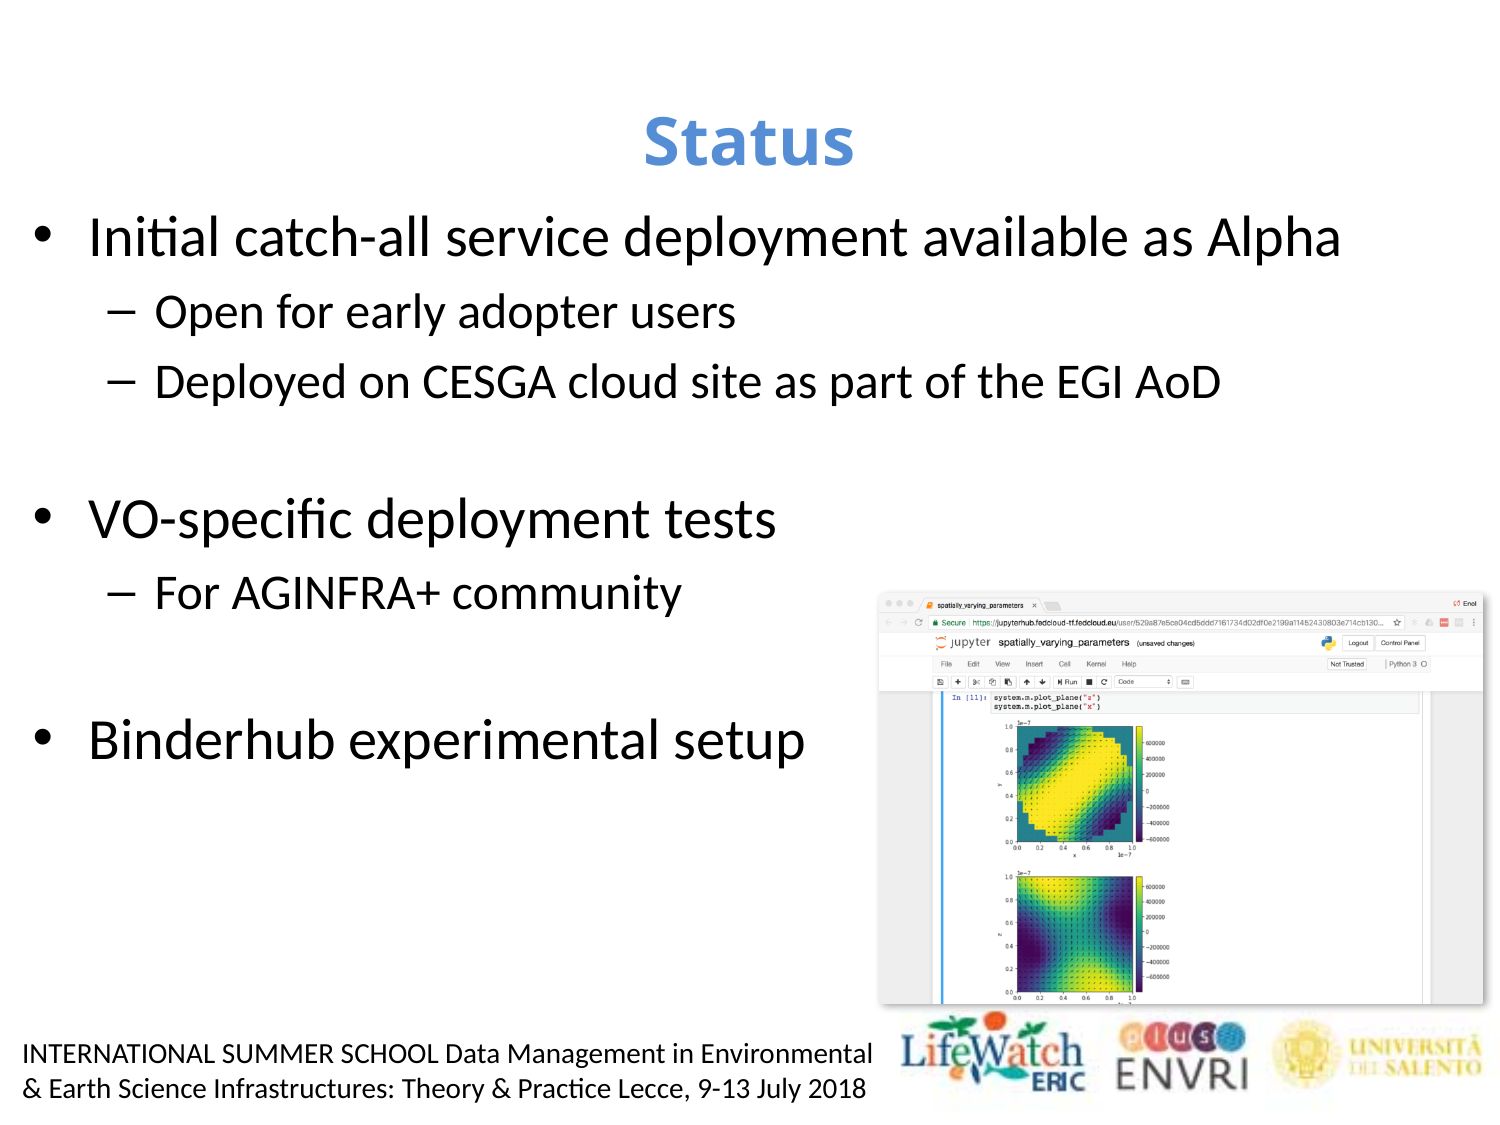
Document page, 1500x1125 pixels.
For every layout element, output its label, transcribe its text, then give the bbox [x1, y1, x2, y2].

list Initial catch-all service deployment available as Alpha Open for early adopter users Deployed on CESGA cloud site as part of the EGI AoD VO-specific deployment tests For AGINFRA+ community Binderhub experimental setup [17, 191, 1483, 976]
picture [879, 593, 1483, 1005]
picture [900, 1010, 1500, 1125]
title Status [75, 45, 1425, 191]
